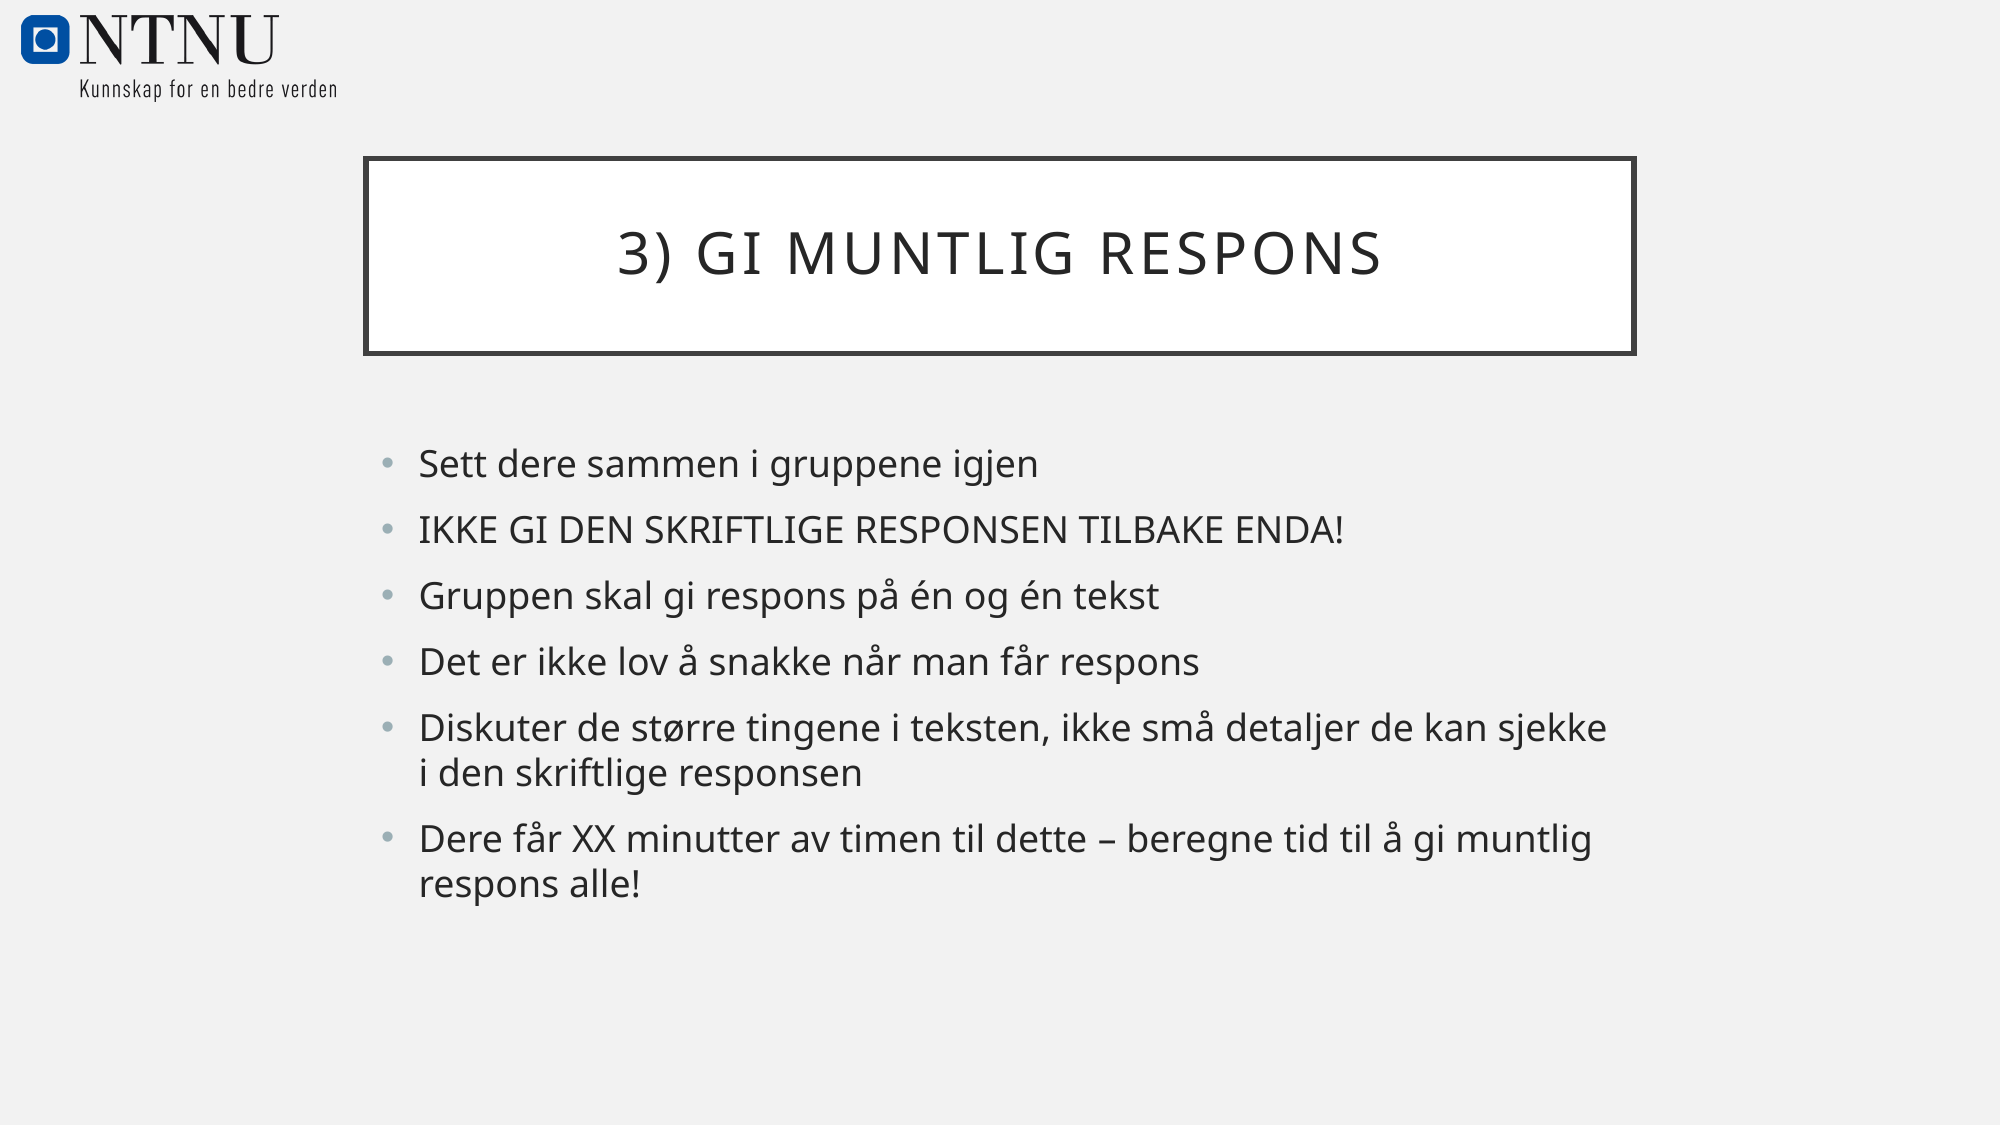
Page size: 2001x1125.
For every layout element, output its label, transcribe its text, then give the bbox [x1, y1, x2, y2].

picture [21, 15, 336, 102]
title 3) gi muntlig respons [363, 156, 1637, 356]
list Sett dere sammen i gruppene igjen IKKE GI DEN SKRIFTLIGE RESPONSEN TILBAKE ENDA! Gruppen skal gi respons på én og én tekst Det er ikke lov å snakke når man får respons Diskuter de større tingene i teksten, ikke små detaljer de kan sjekke i den skriftlige responsen Dere får XX minutter av timen til dette – beregne tid til å gi muntlig respons alle! [366, 432, 1634, 942]
